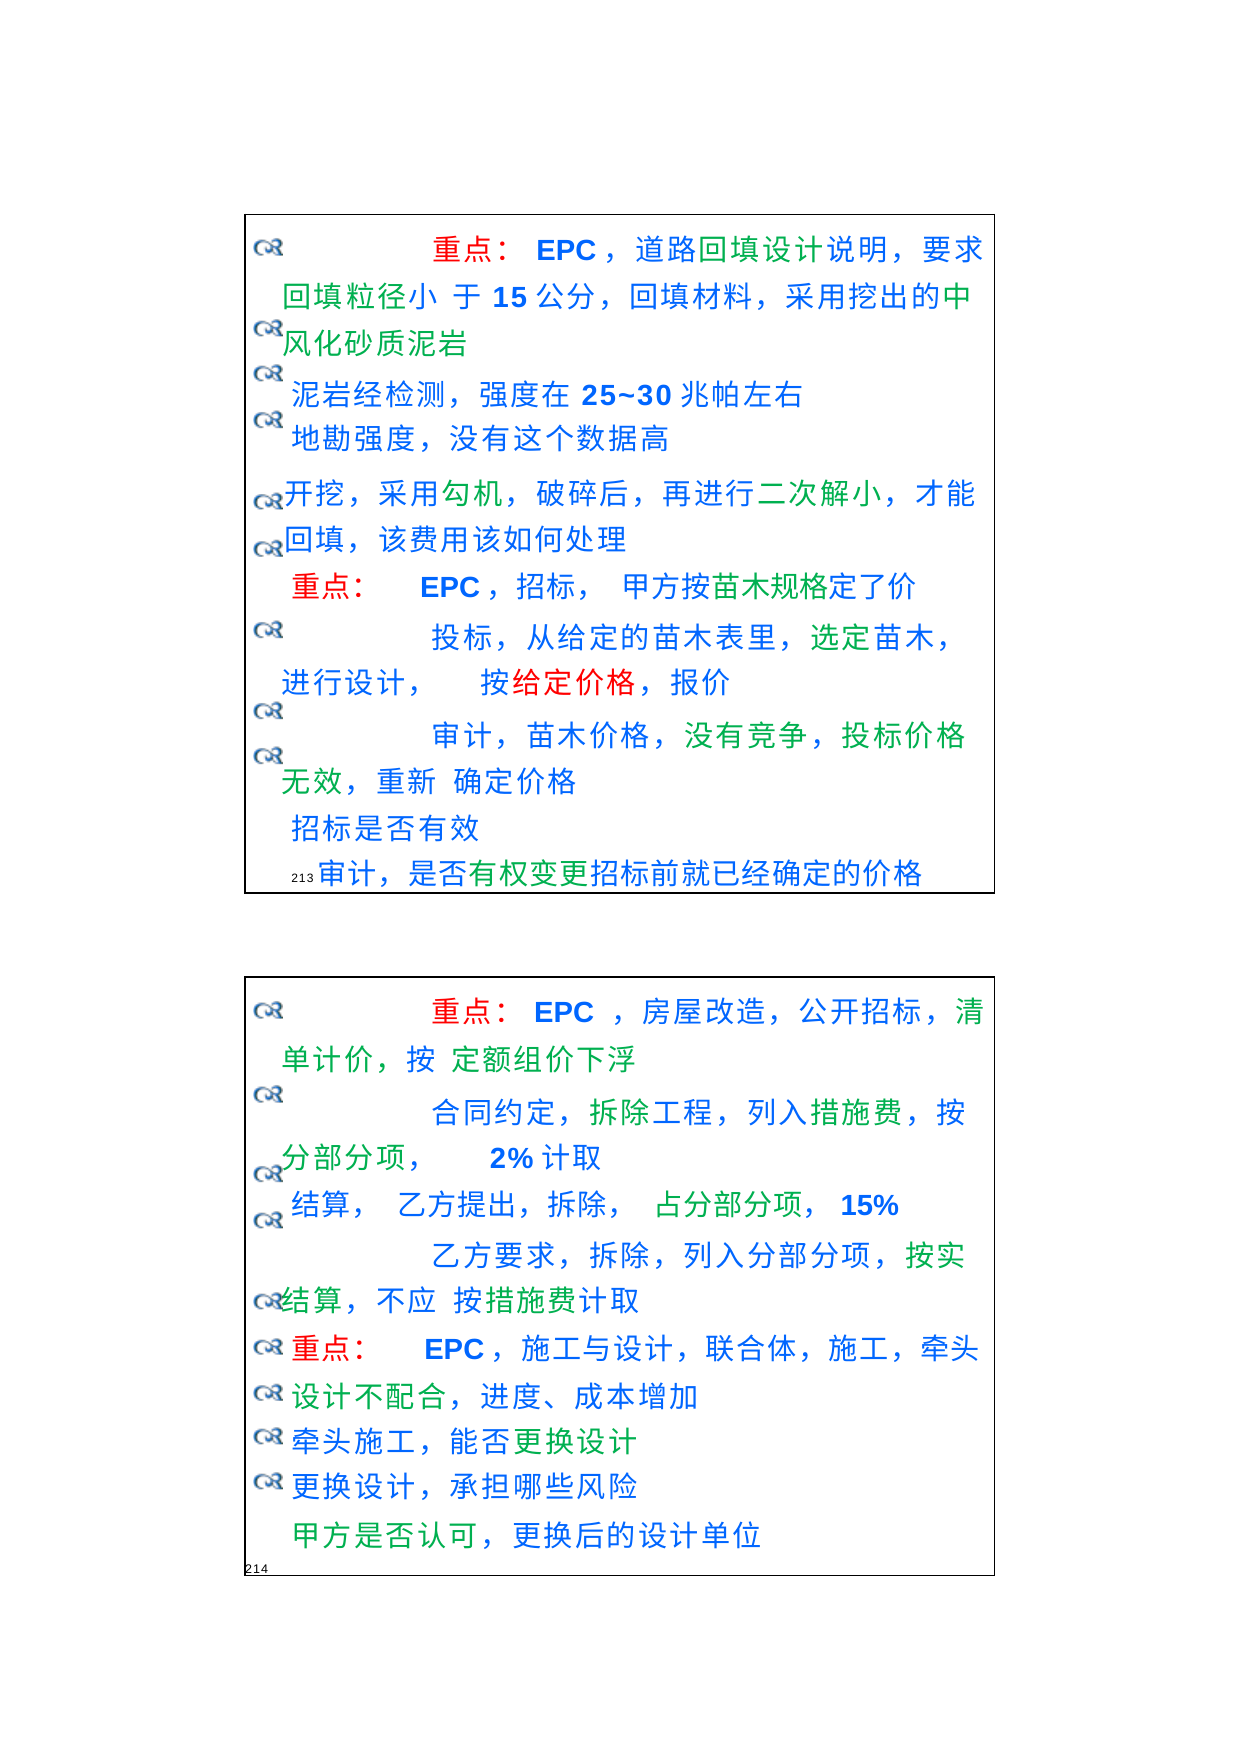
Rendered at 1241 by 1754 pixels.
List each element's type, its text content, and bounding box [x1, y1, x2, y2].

picture [253, 1073, 283, 1109]
picture [253, 1154, 283, 1190]
picture [253, 1201, 283, 1236]
picture [253, 481, 283, 517]
picture [253, 1372, 283, 1407]
picture [253, 610, 283, 646]
picture [253, 736, 283, 772]
table_header 重点：EPC ，房屋改造，公开招标，清单计价，按 定额组价下浮 合同约定，拆除工程，列入措施费，按分部分项， 2%计取 结算， 乙方提出，拆除， 占分部分项，15% 乙方要求，拆除，列入分部分项，按实结算，不应 按措施费计取 重点： EPC，施工与设计，联合体，施工，牵头 设计不配合，进度、成本增加 牵头施工，能否更换设计 更换设计，承担哪些风险 甲方是否认可，更换后的设计单位 214 [246, 978, 994, 1575]
table_header 重点：EPC，道路回填设计说明，要求回填粒径小 于15公分，回填材料，采用挖出的中风化砂质泥岩 泥岩经检测，强度在25~30兆帕左右 地勘强度，没有这个数据高 开挖，采用勾机，破碎后，再进行二次解小，才能 回填，该费用该如何处理 重点： EPC，招标， 甲方按苗木规格定了价 投标，从给定的苗木表里，选定苗木，进行设计， 按给定价格，报价 审计，苗木价格，没有竞争，投标价格无效，重新 确定价格 招标是否有效 213审计，是否有权变更招标前就已经确定的价格 [246, 215, 994, 892]
picture [253, 354, 283, 389]
picture [253, 1462, 283, 1497]
picture [253, 400, 283, 436]
picture [253, 989, 283, 1025]
picture [253, 1417, 283, 1452]
picture [253, 1327, 283, 1362]
picture [253, 226, 283, 262]
picture [253, 1282, 283, 1317]
picture [253, 309, 283, 344]
picture [253, 528, 283, 563]
picture [253, 691, 283, 727]
